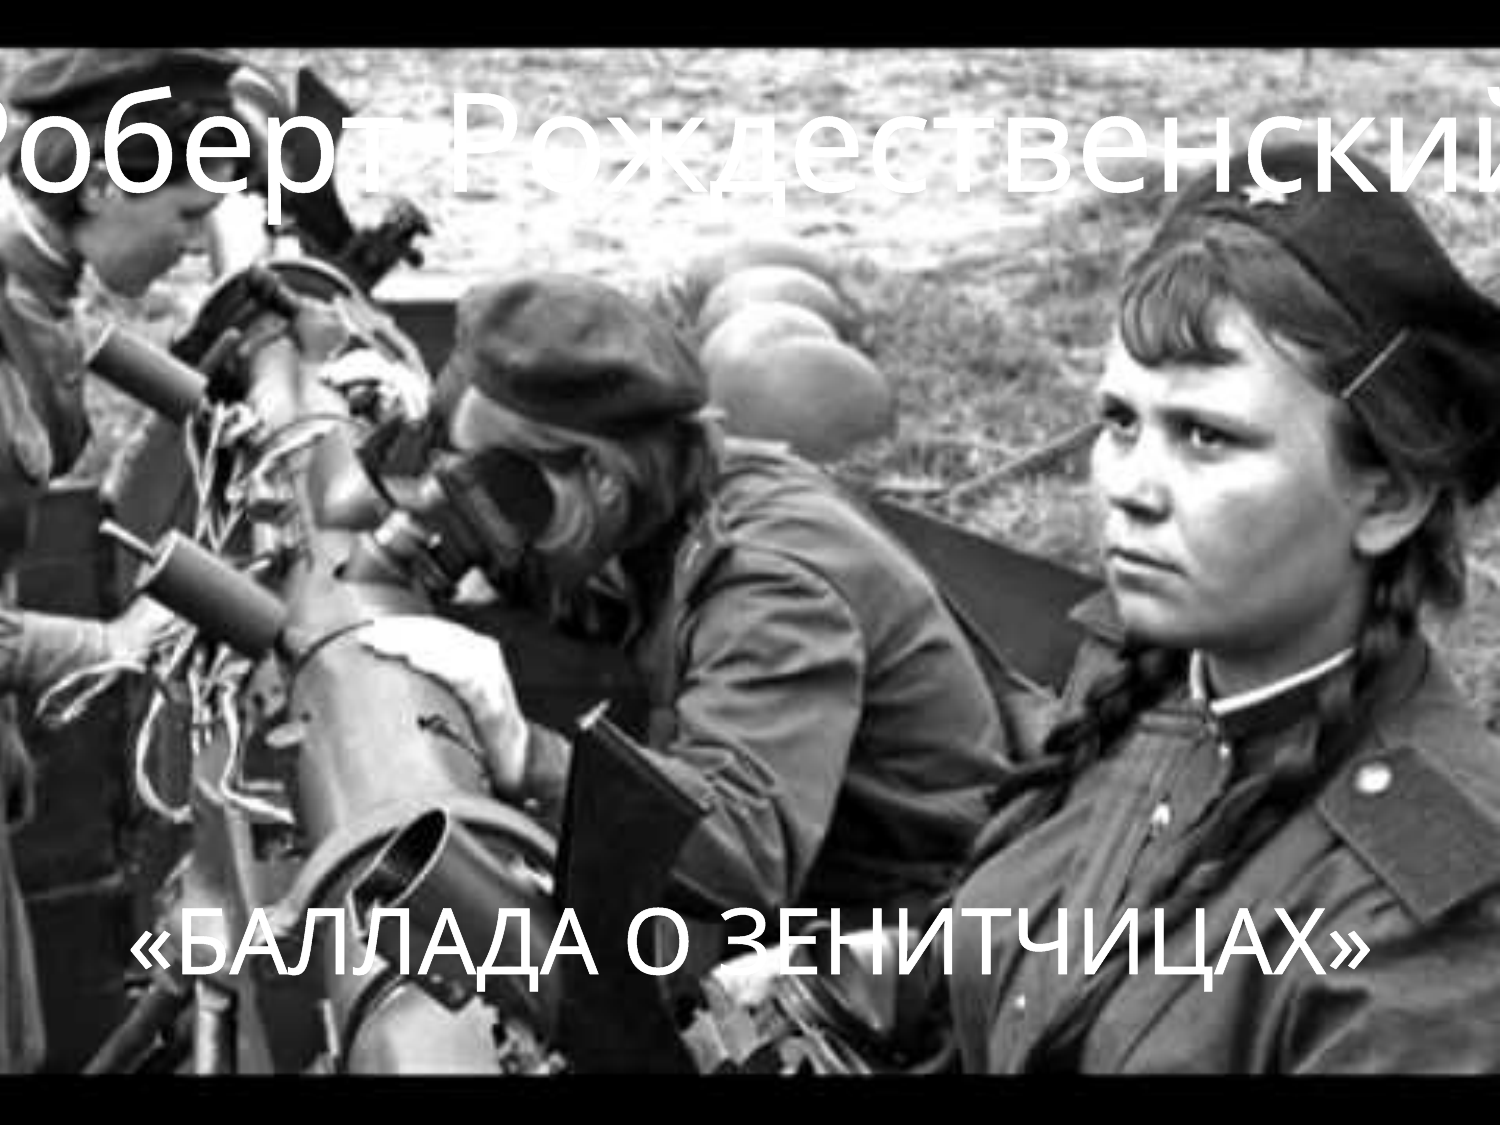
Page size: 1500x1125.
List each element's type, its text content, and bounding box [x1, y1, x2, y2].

text_box Роберт Рождественский [0, 46, 1500, 227]
picture [0, 0, 1500, 46]
text_box «БАЛЛАДА О ЗЕНИТЧИЦАХ» [111, 874, 1390, 1000]
picture [0, 227, 1500, 1125]
